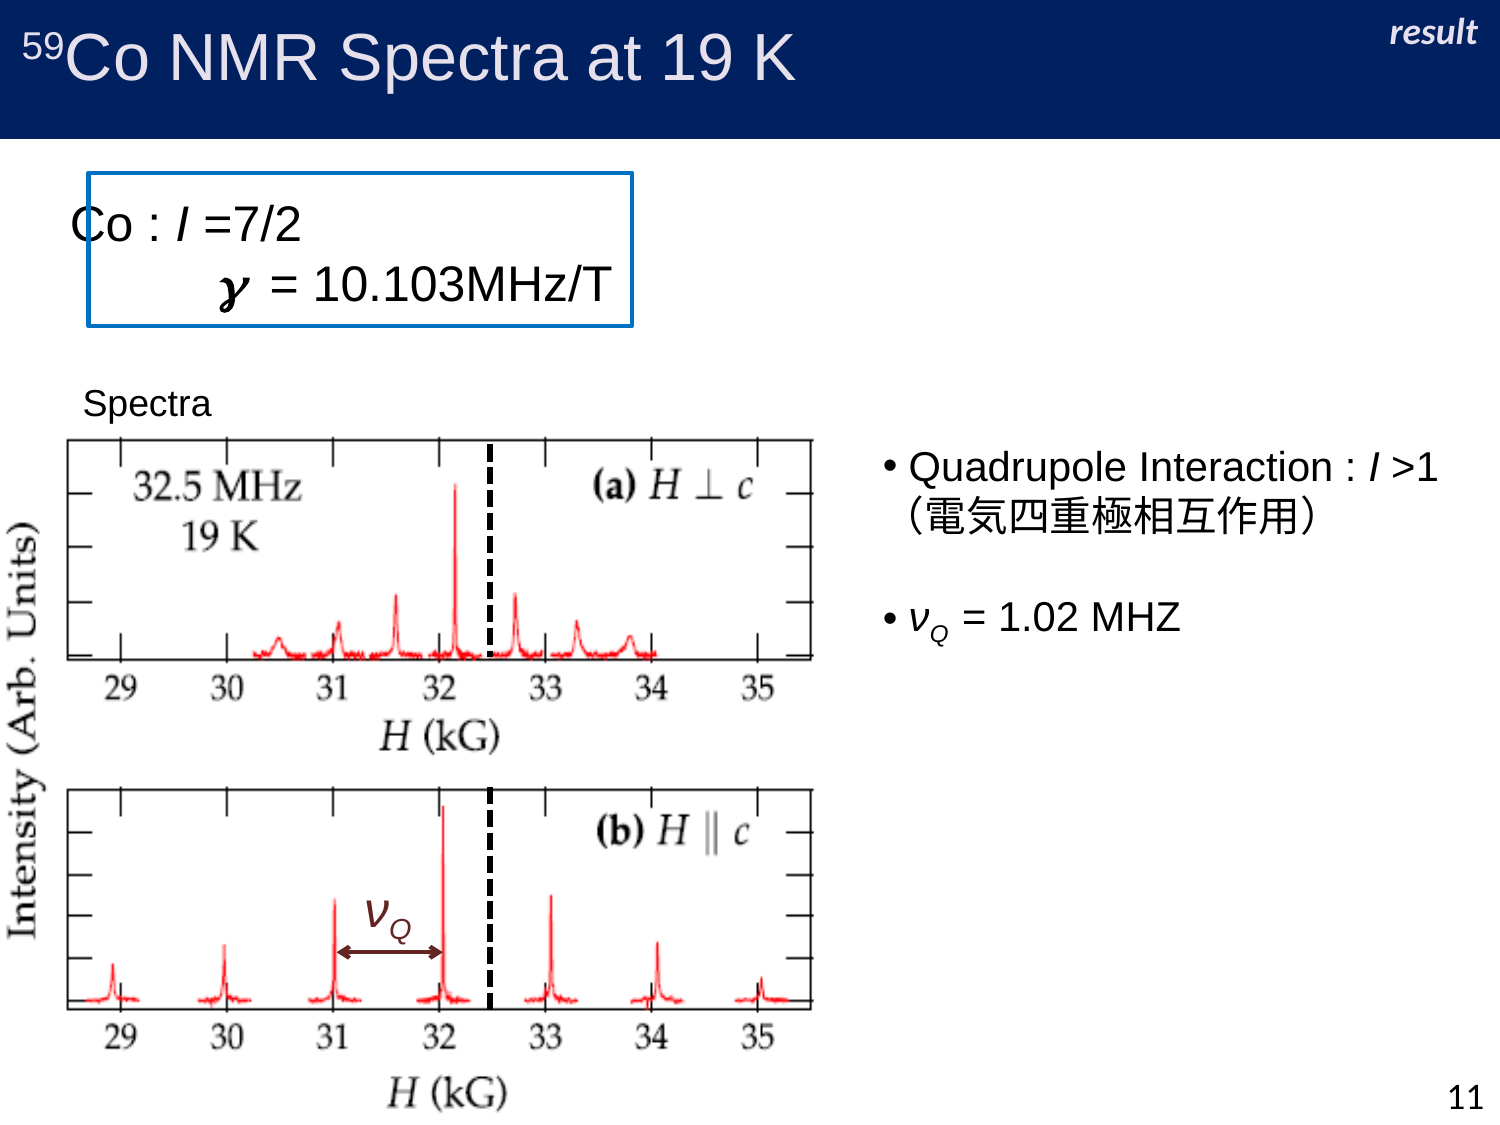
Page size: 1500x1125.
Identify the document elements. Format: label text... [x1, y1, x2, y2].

text_box [86, 171, 634, 328]
text_box [0, 0, 1500, 139]
text_box 11 [1431, 1064, 1500, 1125]
text_box Spectra [67, 371, 227, 419]
text_box result [1374, 0, 1493, 60]
text_box 59Co NMR Spectra at 19 K [6, 5, 814, 101]
picture [0, 420, 833, 1125]
text_box Co : I =7/2 g = 10.103MHz/T [54, 184, 86, 320]
text_box Quadrupole Interaction : I >1 （電気四重極相互作用） νQ = 1.02 MHZ [868, 432, 1500, 655]
